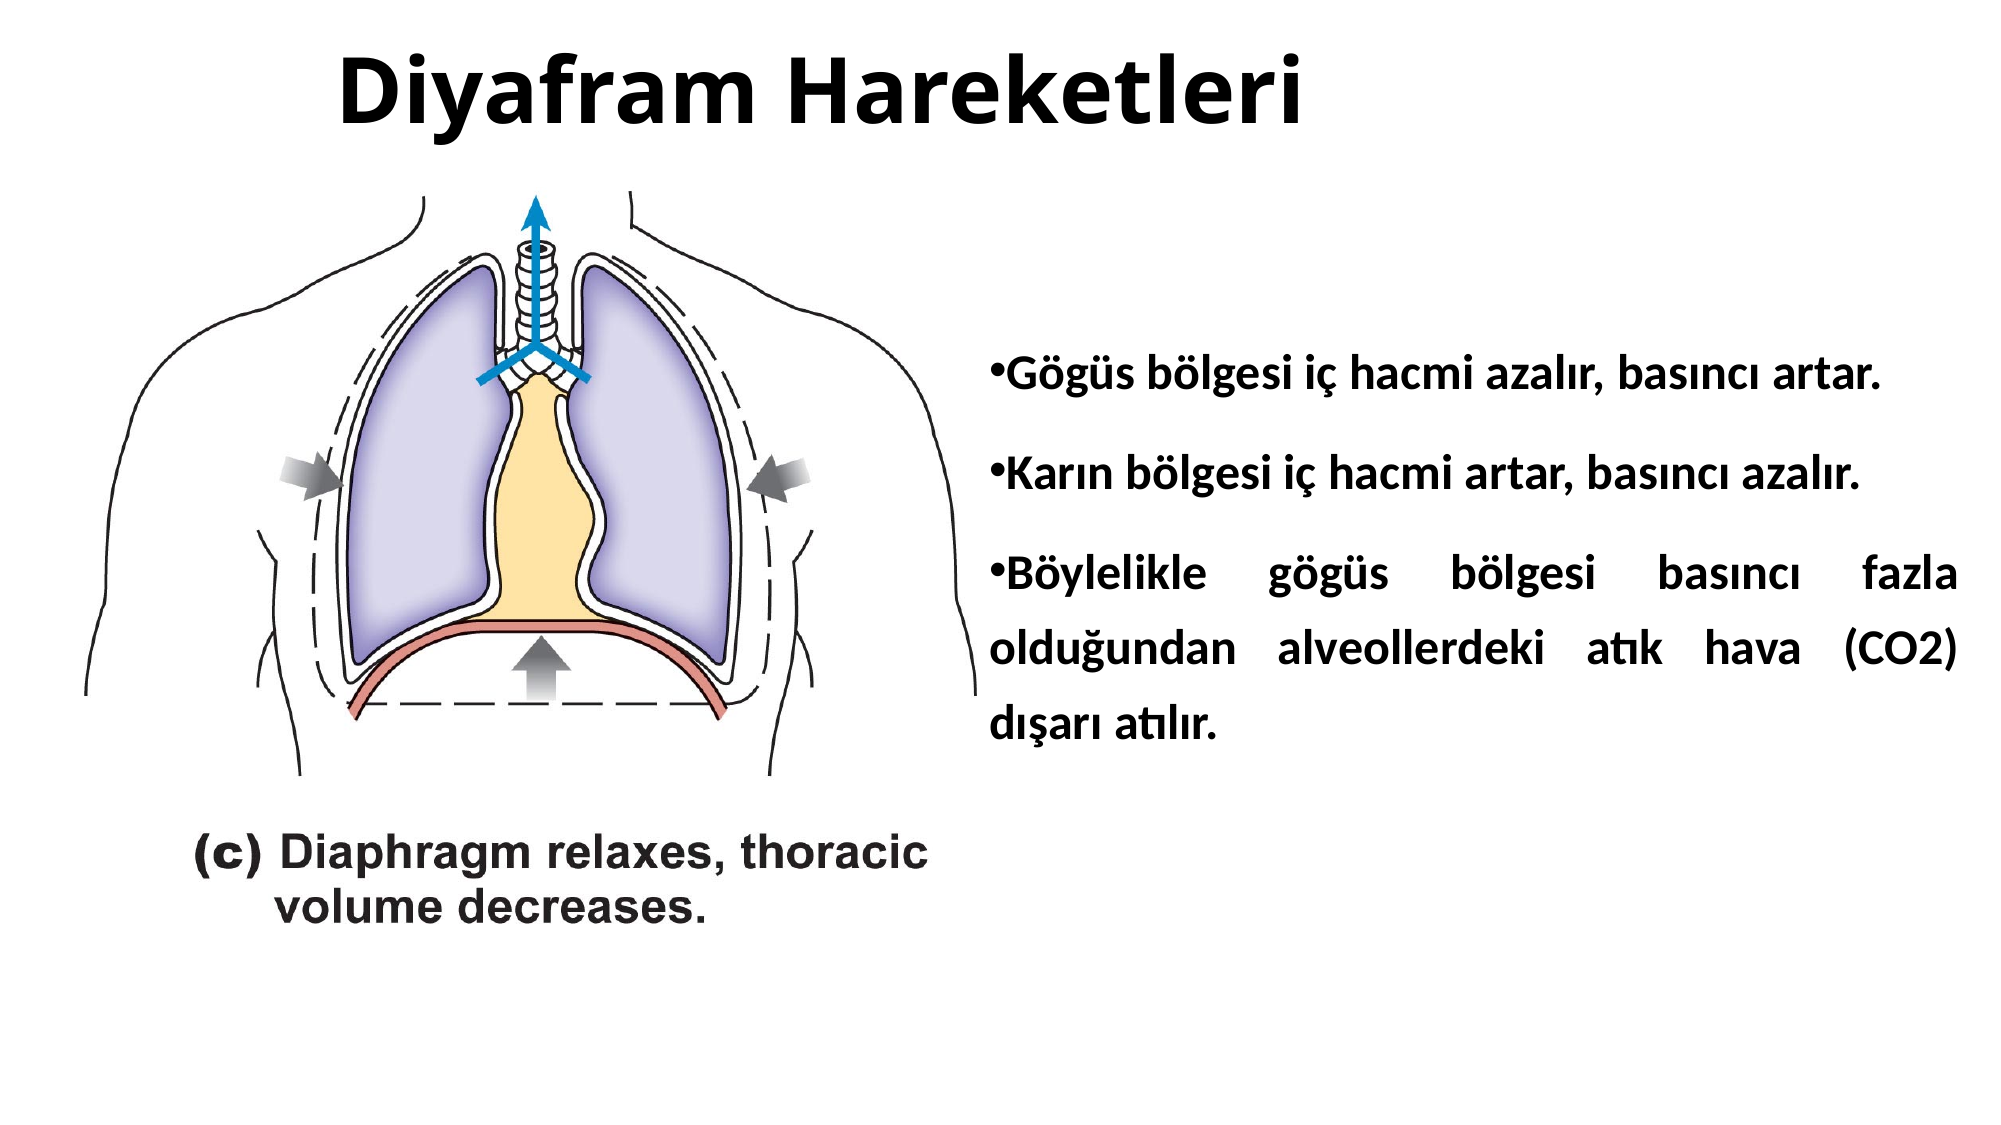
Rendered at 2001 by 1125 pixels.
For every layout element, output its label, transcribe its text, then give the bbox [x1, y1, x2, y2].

picture [65, 187, 996, 924]
text_box Gögüs bölgesi iç hacmi azalır, basıncı artar. Karın bölgesi iç hacmi artar, basıncı azalır. Böylelikle gögüs bölgesi basıncı fazla olduğundan alveollerdeki atık hava (CO2) dışarı atılır. [996, 317, 1975, 757]
title Diyafram Hareketleri [320, 0, 1671, 188]
